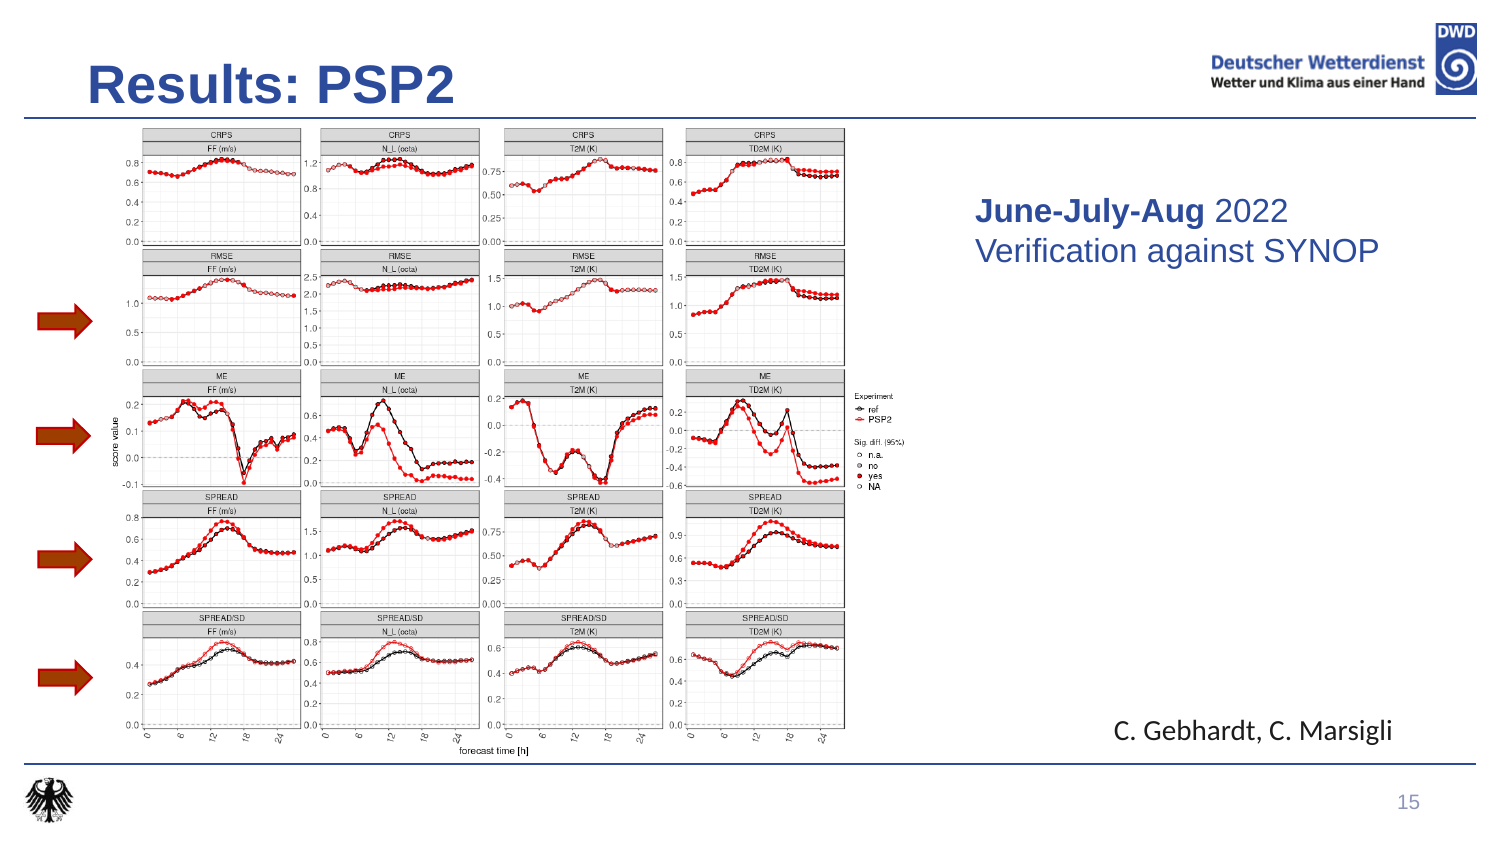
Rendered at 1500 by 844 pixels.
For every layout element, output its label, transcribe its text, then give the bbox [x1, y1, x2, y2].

text_box [37, 659, 94, 697]
title Results: PSP2 [75, 56, 679, 116]
text_box [37, 540, 93, 578]
picture [23, 776, 75, 824]
text_box [35, 417, 92, 455]
text_box [37, 302, 93, 340]
picture [107, 124, 910, 760]
text_box June-July-Aug 2022 Verification against SYNOP [960, 181, 1410, 277]
picture [1211, 23, 1477, 95]
slide_number 15 [1349, 777, 1436, 823]
text_box C. Gebhardt, C. Marsigli [1099, 704, 1417, 754]
